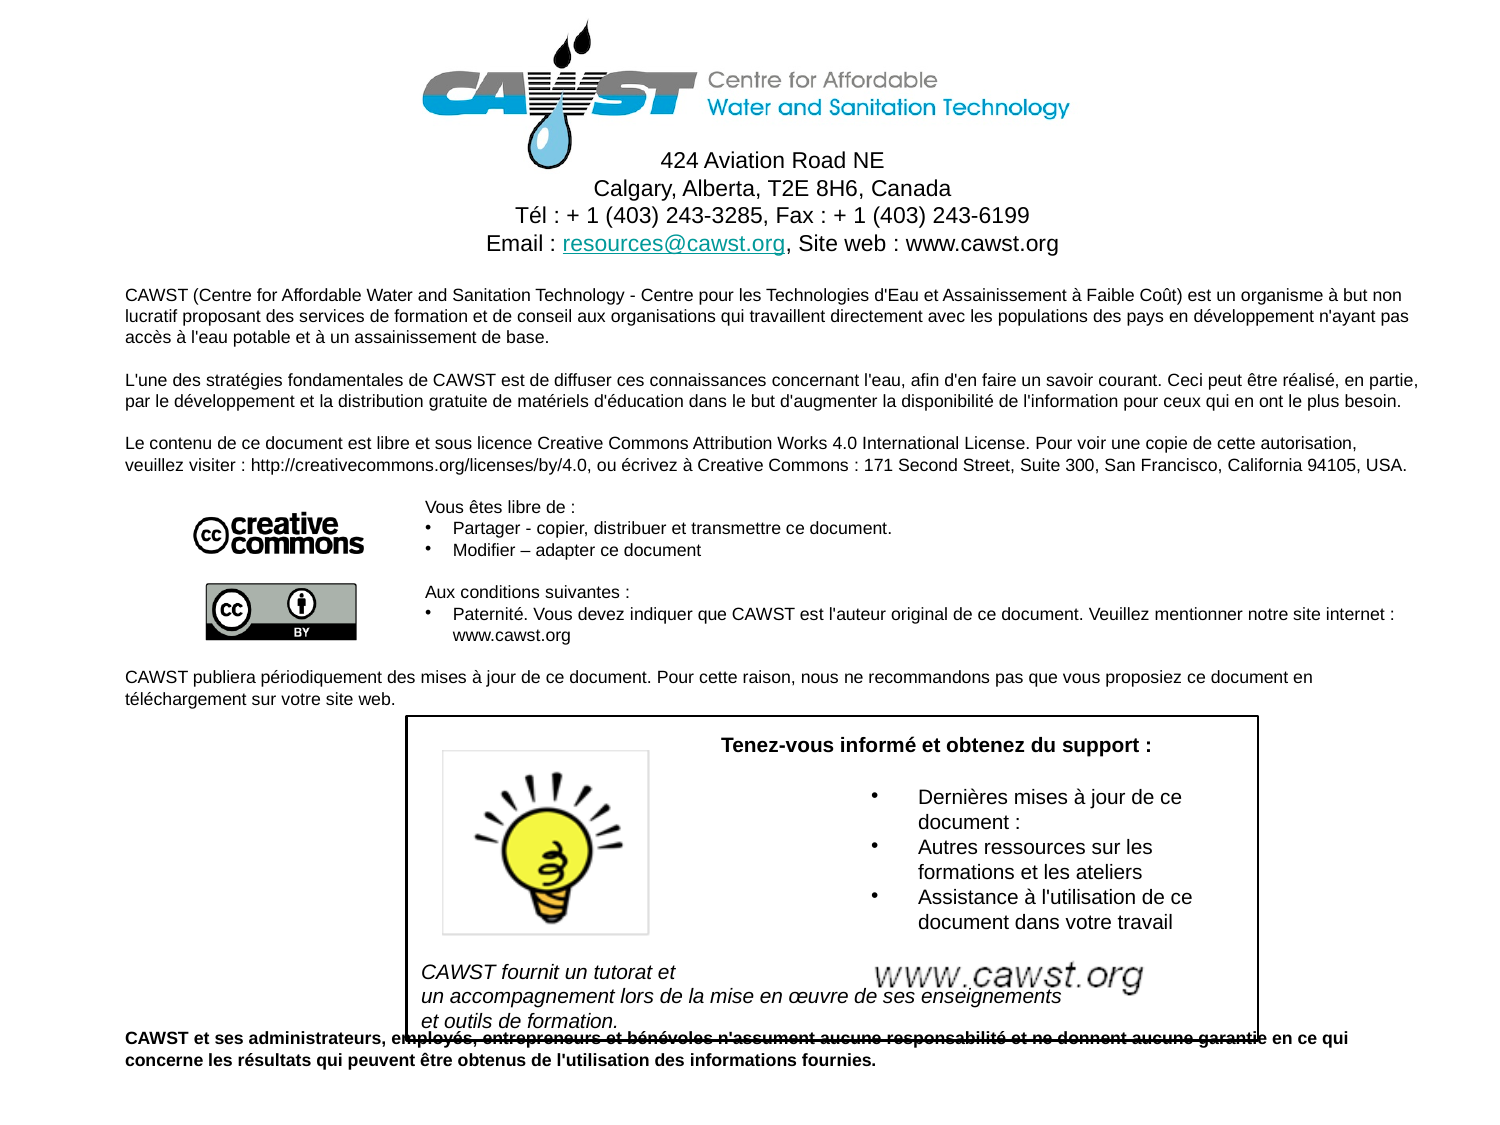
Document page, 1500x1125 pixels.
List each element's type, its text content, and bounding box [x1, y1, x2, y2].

picture [203, 581, 358, 641]
picture [407, 4, 1081, 186]
picture [191, 510, 370, 558]
picture [442, 750, 1220, 1010]
text_box 424 Aviation Road NE Calgary, Alberta, T2E 8H6, Canada Tél : + 1 (403) 243-3285, Fax : + 1 (403) 243-6199 Email : resources@cawst.org, Site web : www.cawst.org CAWST (Centre for Affordable Water and Sanitation Technology - Centre pour les Technologies d'Eau et Assainissement à Faible Coût) est un organisme à but non lucratif proposant des services de formation et de conseil aux organisations qui travaillent directement avec les populations des pays en développement n'ayant pas accès à l'eau potable et à un assainissement de base. L'une des stratégies fondamentales de CAWST est de diffuser ces connaissances concernant l'eau, afin d'en faire un savoir courant. Ceci peut être réalisé, en partie, par le développement et la distribution gratuite de matériels d'éducation dans le but d'augmenter la disponibilité de l'information pour ceux qui en ont le plus besoin. Le contenu de ce document est libre et sous licence Creative Commons Attribution Works 4.0 International License. Pour voir une copie de cette autorisation, veuillez visiter : http://creativecommons.org/licenses/by/4.0, ou écrivez à Creative Commons : 171 Second Street, Suite 300, San Francisco, California 94105, USA. Vous êtes libre de : Partager - copier, distribuer et transmettre ce document. Modifier – adapter ce document Aux conditions suivantes : Paternité. Vous devez indiquer que CAWST est l'auteur original de ce document. Veuillez mentionner notre site internet : www.cawst.org CAWST publiera périodiquement des mises à jour de ce document. Pour cette raison, nous ne recommandons pas que vous proposiez ce document en téléchargement sur votre site web. CAWST et ses administrateurs, employés, entrepreneurs et bénévoles n'assument aucune responsabilité et ne donnent aucune garantie en ce qui concerne les résultats qui peuvent être obtenus de l'utilisation des informations fournies. [110, 111, 1436, 1078]
text_box Tenez-vous informé et obtenez du support : Dernières mises à jour de ce document : Autres ressources sur les formations et les ateliers Assistance à l'utilisation de ce document dans votre travail CAWST fournit un tutorat et un accompagnement lors de la mise en œuvre de ses enseignements et outils de formation. [406, 716, 1258, 1041]
